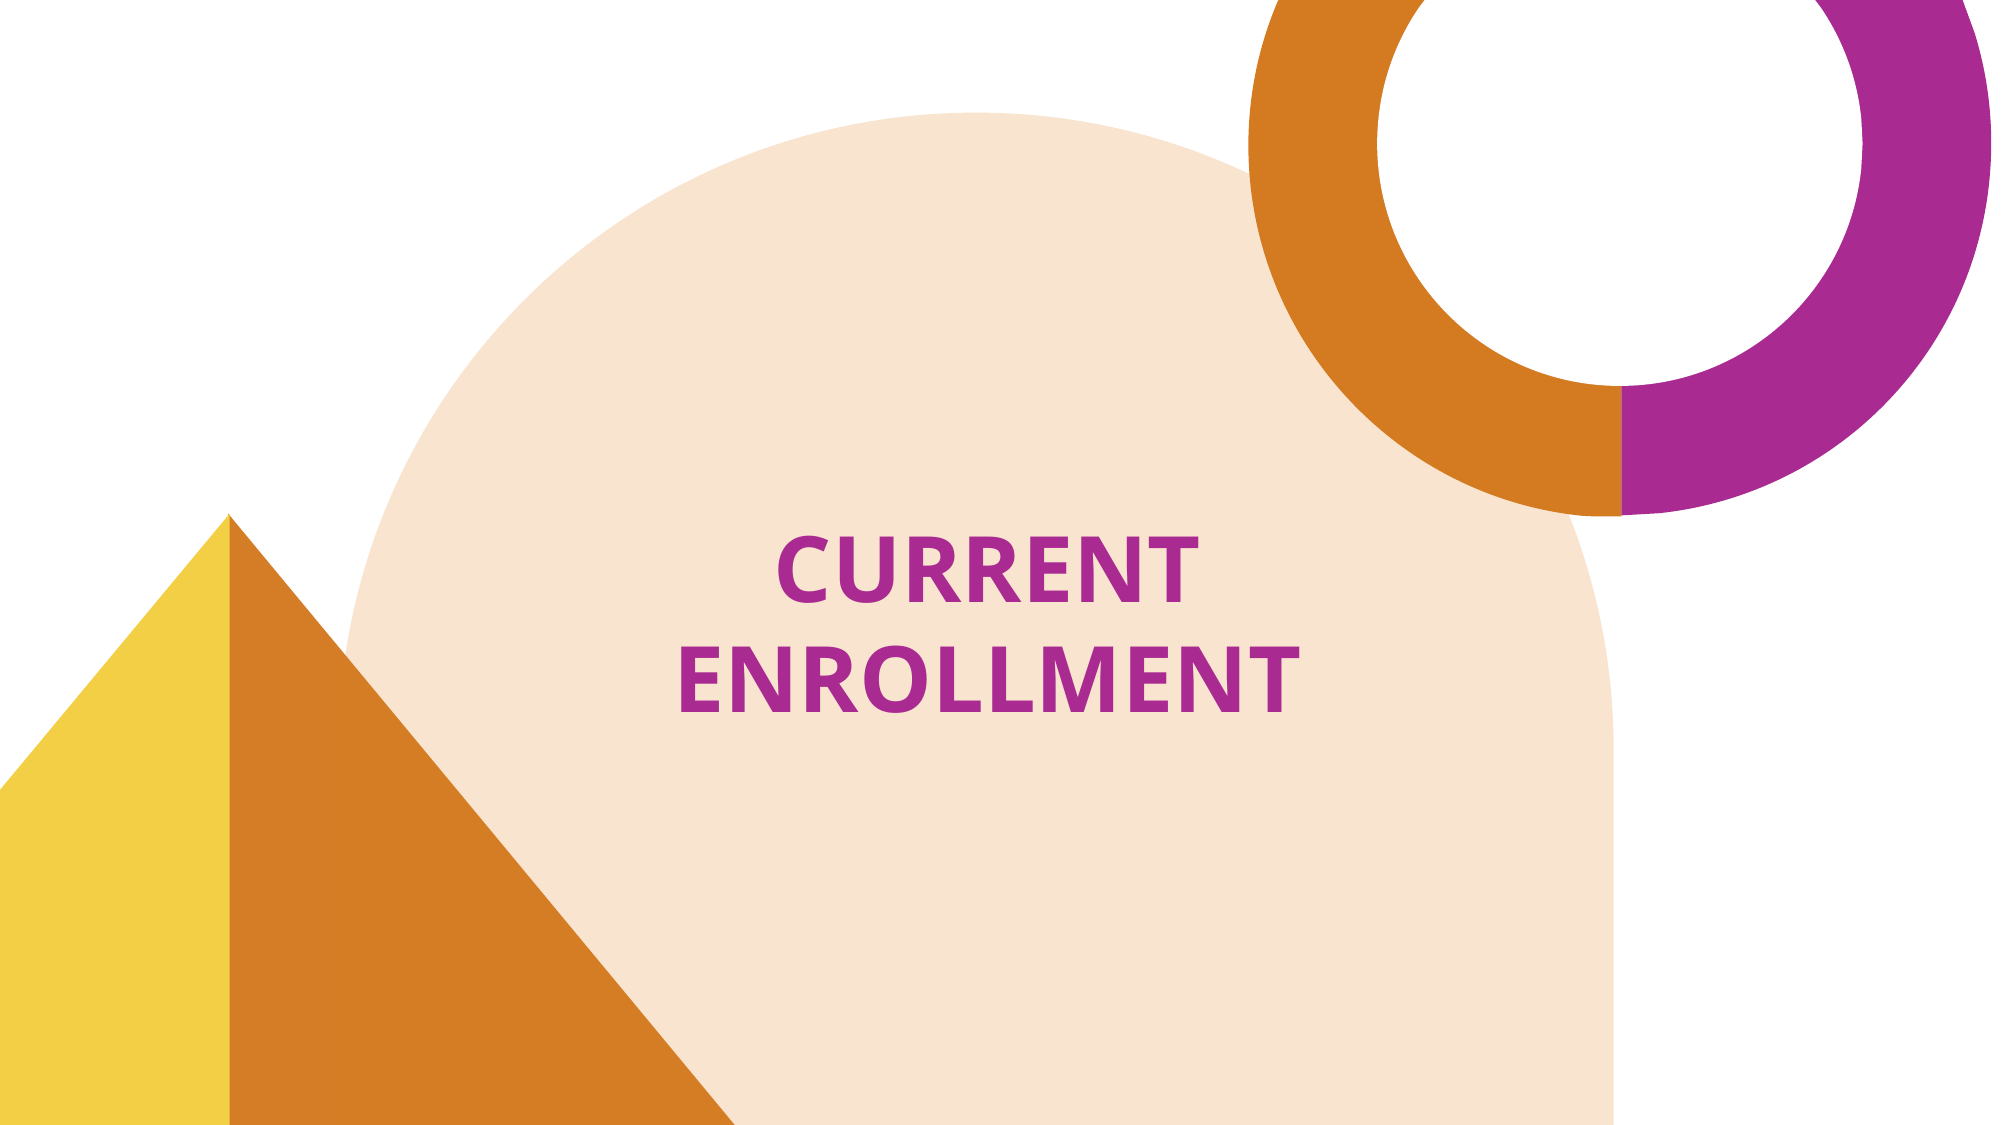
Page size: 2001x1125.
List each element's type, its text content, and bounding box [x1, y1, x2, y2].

title CURRENT ENROLLMENT [462, 503, 1513, 760]
